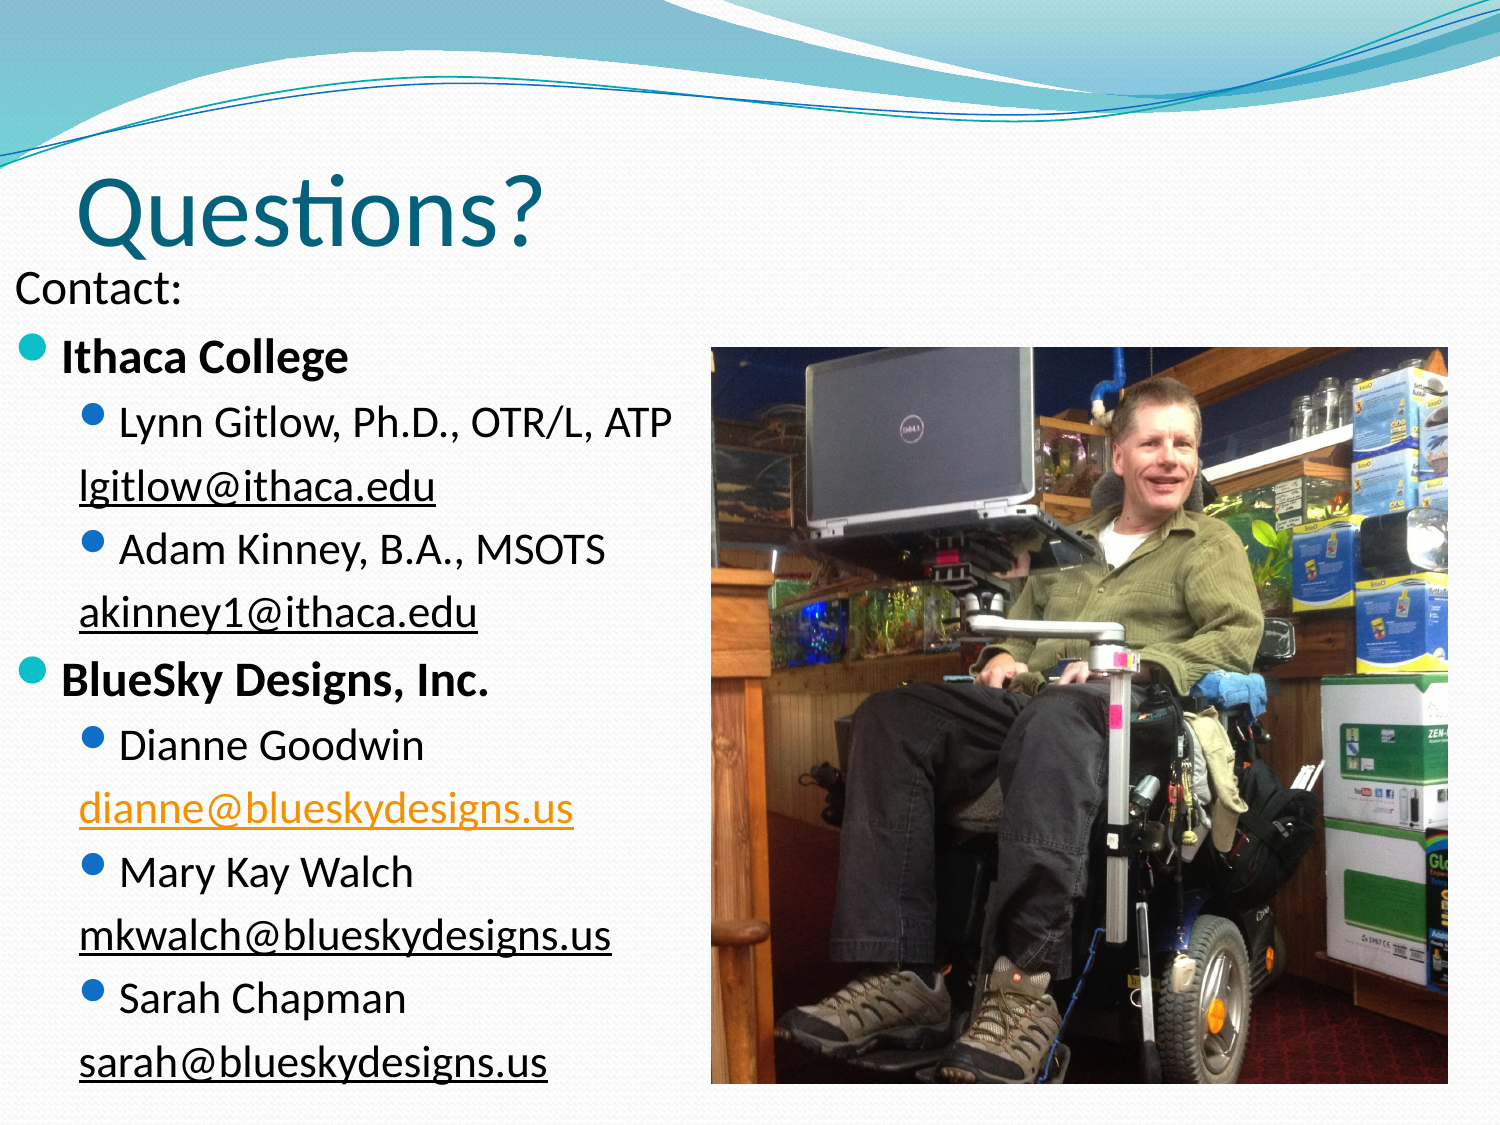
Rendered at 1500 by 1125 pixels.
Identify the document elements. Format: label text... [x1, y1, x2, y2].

title Questions? [75, 79, 1425, 267]
text_box Contact: Ithaca College Lynn Gitlow, Ph.D., OTR/L, ATP lgitlow@ithaca.edu Adam Kinney, B.A., MSOTS akinney1@ithaca.edu BlueSky Designs, Inc. Dianne Goodwin dianne@blueskydesigns.us Mary Kay Walch mkwalch@blueskydesigns.us Sarah Chapman sarah@blueskydesigns.us [0, 247, 731, 1125]
picture [710, 346, 1448, 1084]
